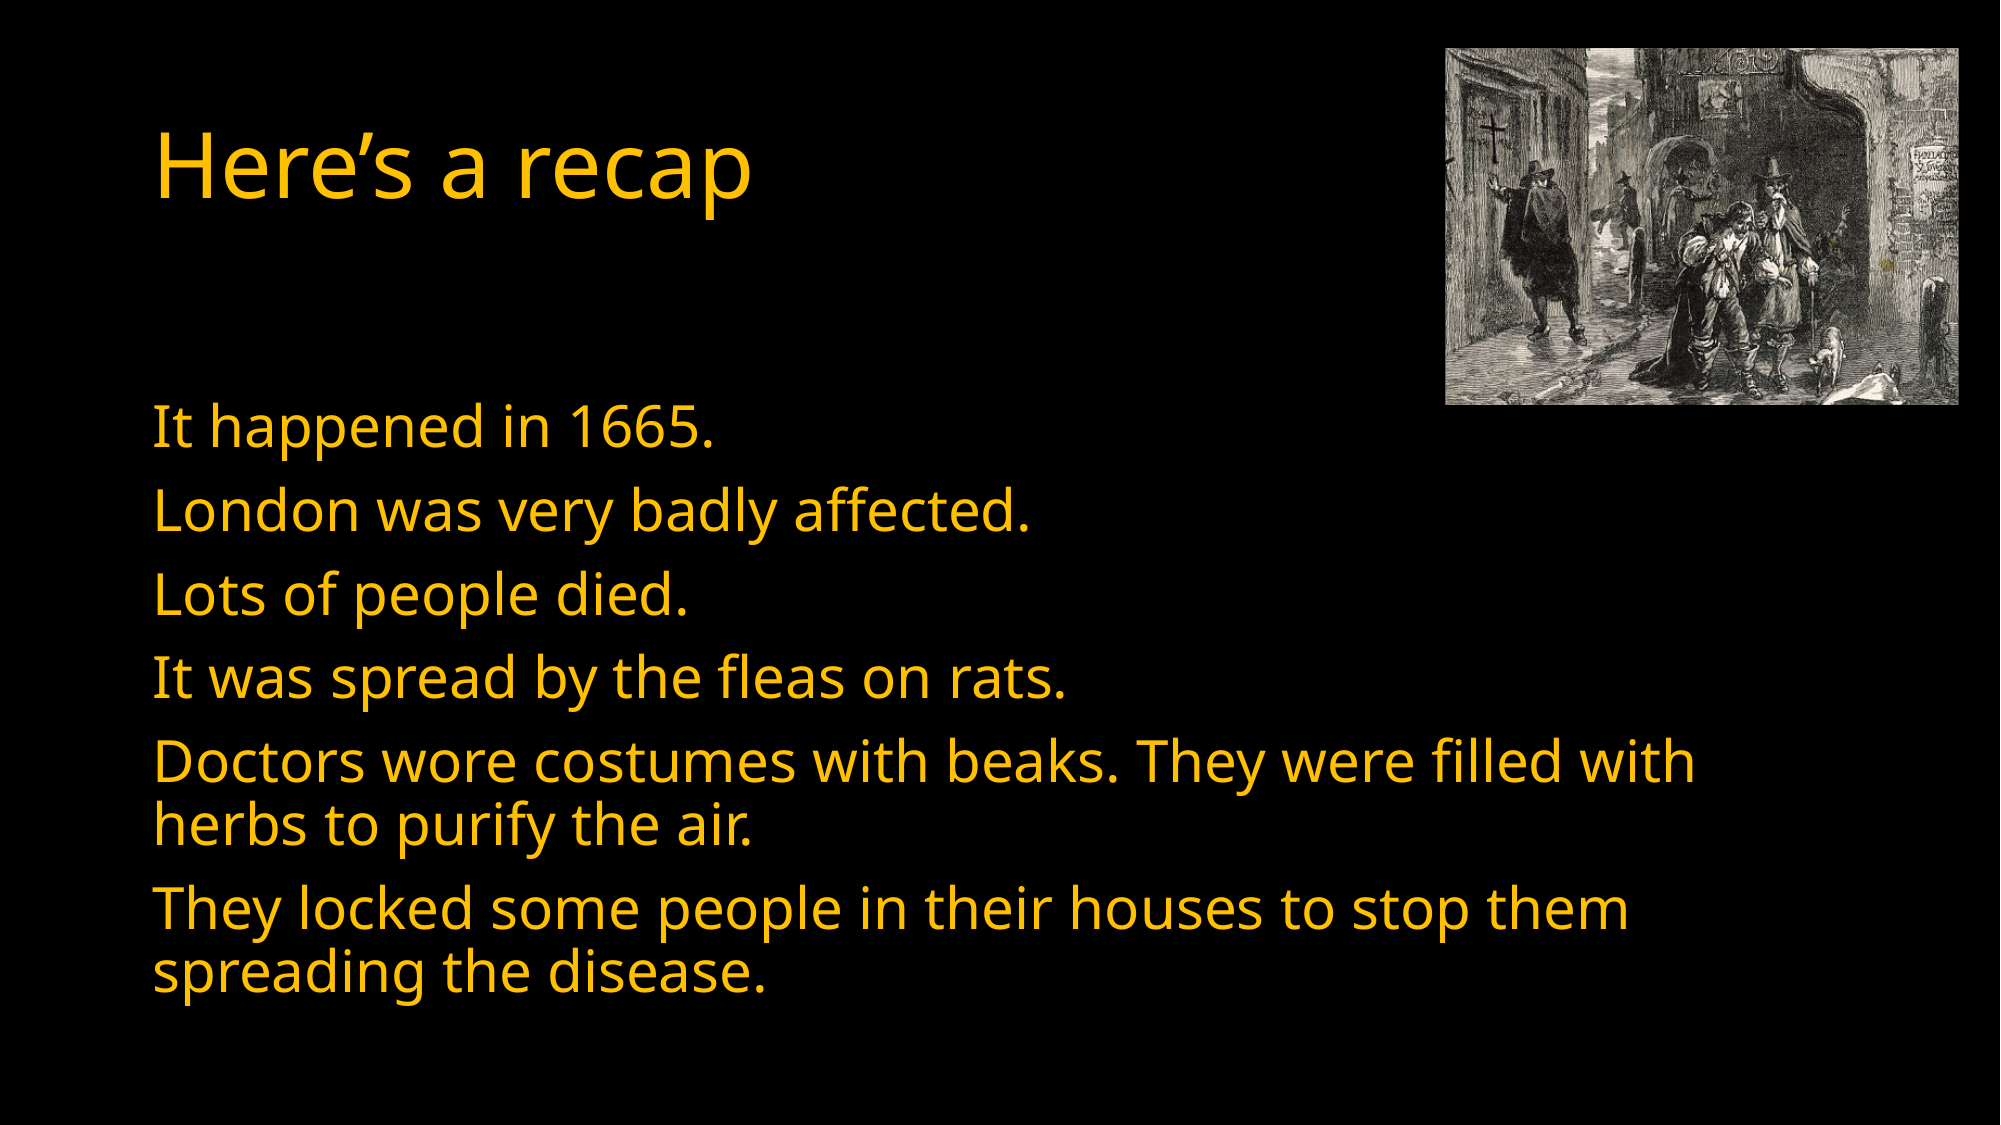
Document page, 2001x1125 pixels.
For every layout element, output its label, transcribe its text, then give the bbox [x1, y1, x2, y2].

list It happened in 1665. London was very badly affected. Lots of people died. It was spread by the fleas on rats. Doctors wore costumes with beaks. They were filled with herbs to purify the air. They locked some people in their houses to stop them spreading the disease. [137, 299, 1863, 1077]
title Here’s a recap [137, 59, 1445, 278]
picture [1445, 48, 1959, 405]
